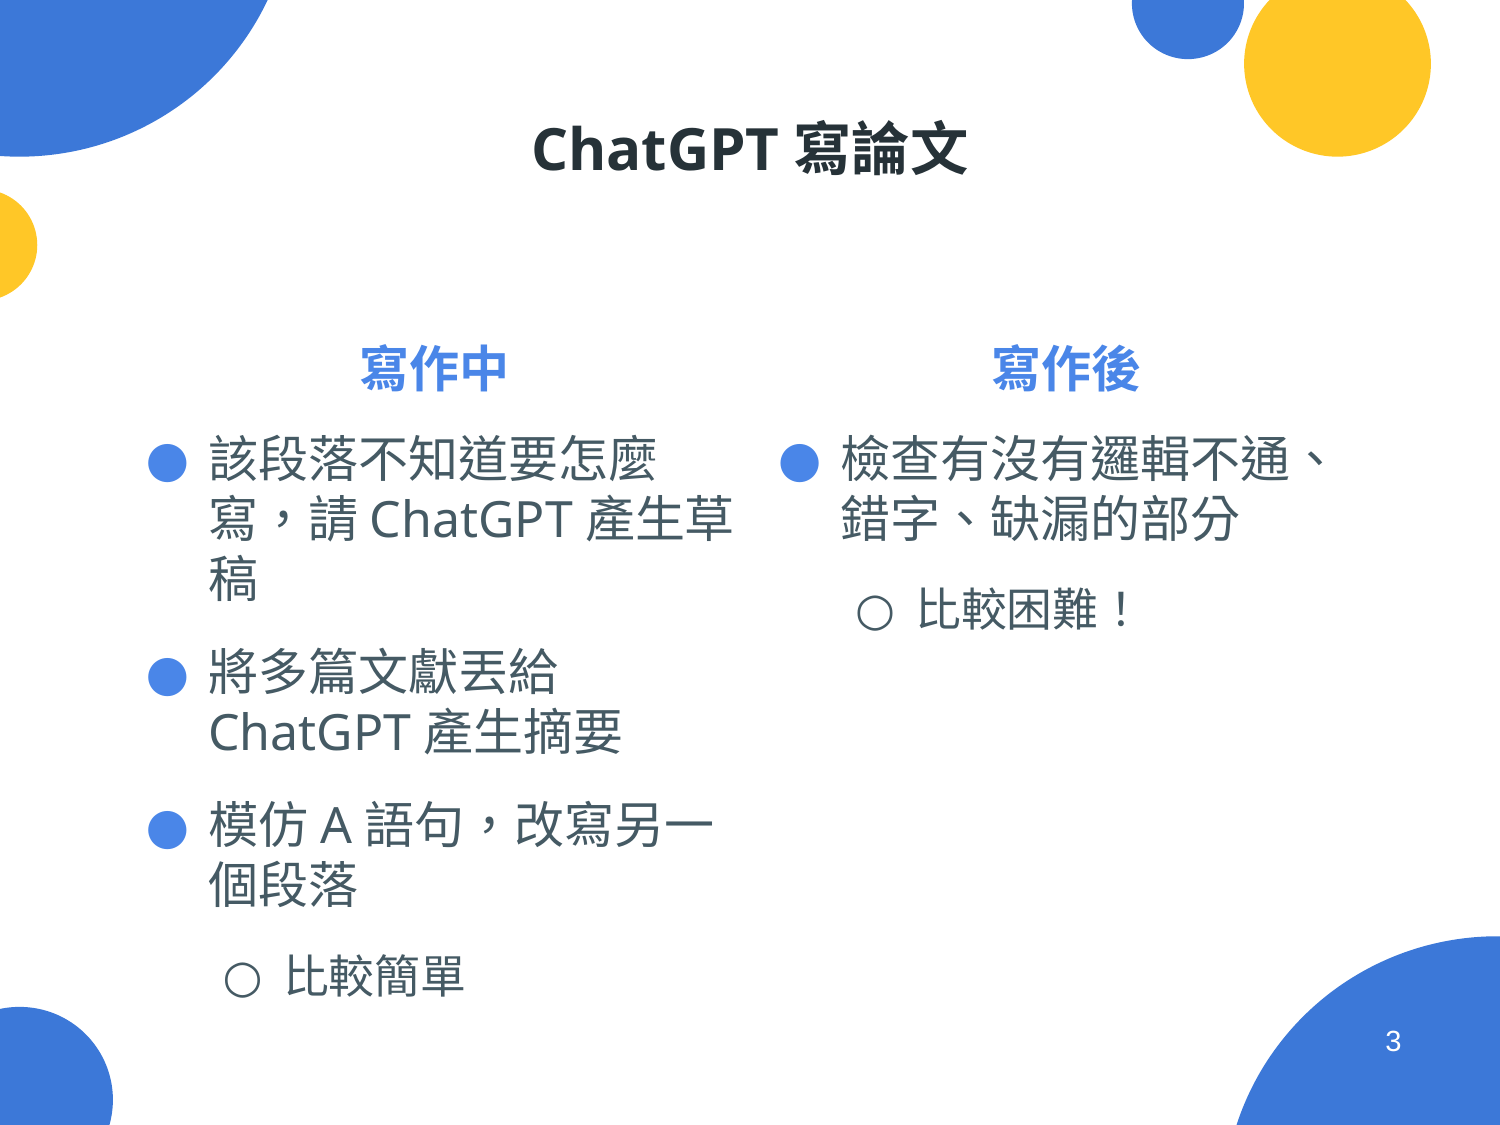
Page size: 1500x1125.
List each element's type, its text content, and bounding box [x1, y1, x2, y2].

list 檢查有沒有邏輯不通、錯字、缺漏的部分 比較困難！ [750, 413, 1383, 1007]
subtitle 寫作中 [118, 300, 750, 413]
title ChatGPT寫論文 [118, 97, 1382, 223]
subtitle 寫作後 [750, 300, 1383, 413]
slide_number ‹#› [1370, 1006, 1461, 1093]
list 該段落不知道要怎麼寫，請ChatGPT產生草稿 將多篇文獻丟給ChatGPT產生摘要 模仿A語句，改寫另一個段落 比較簡單 [118, 413, 750, 1007]
